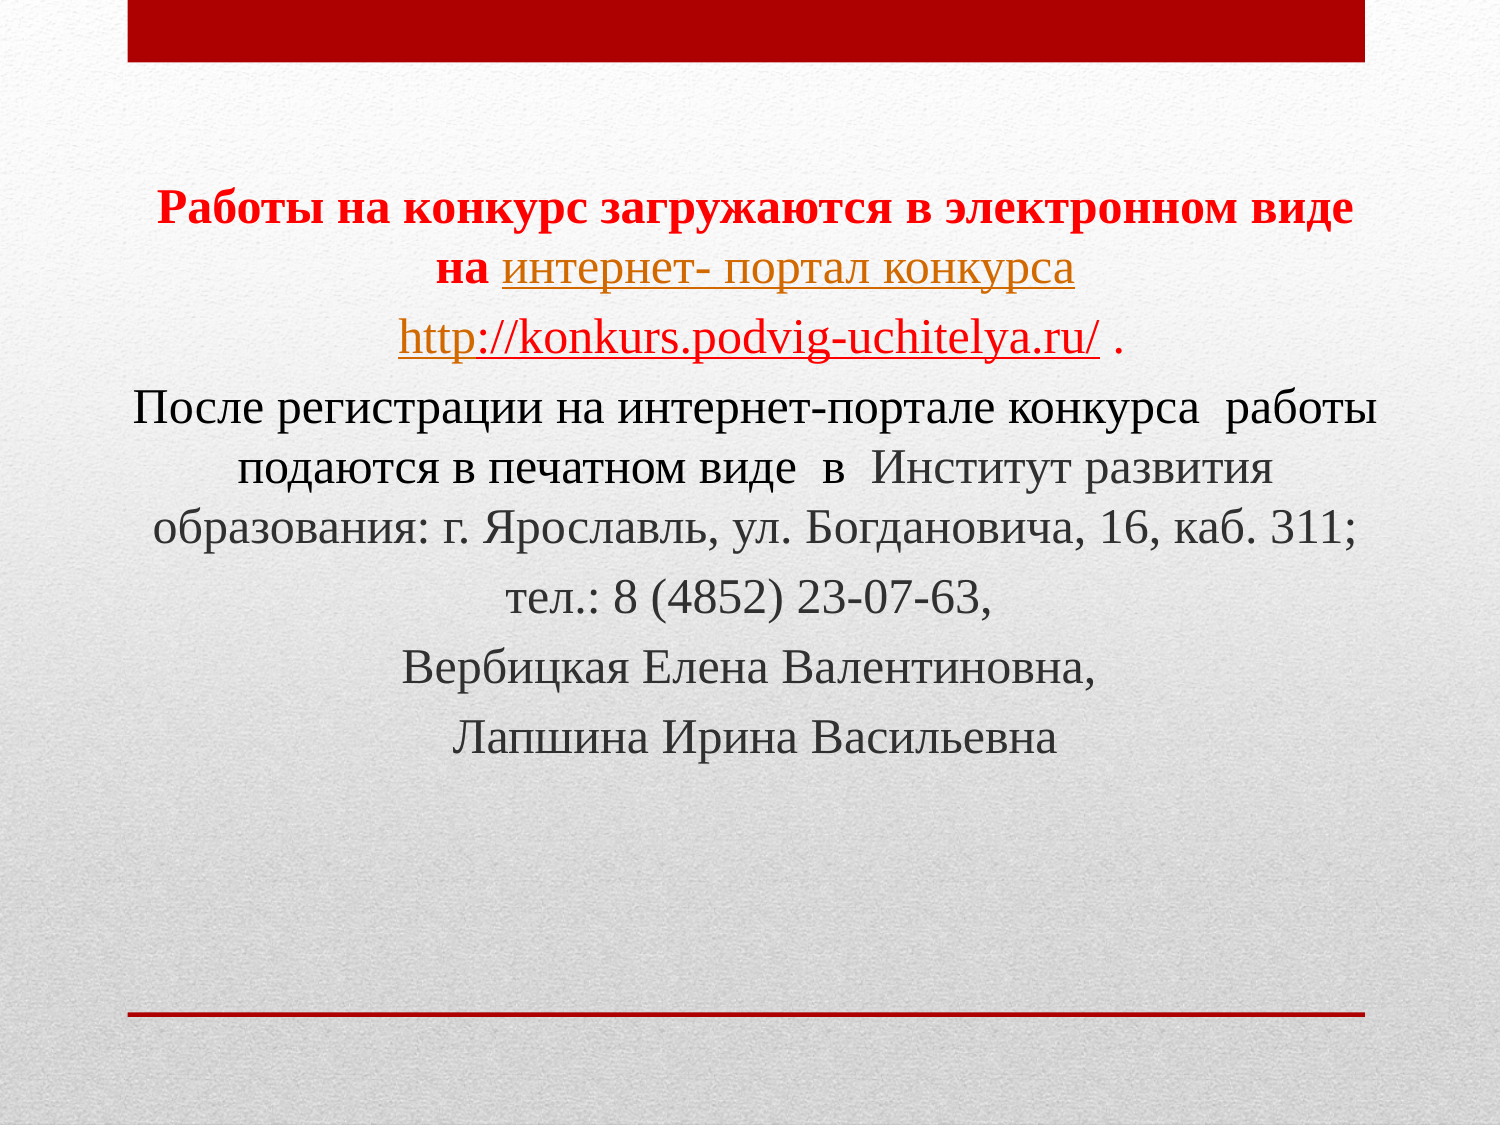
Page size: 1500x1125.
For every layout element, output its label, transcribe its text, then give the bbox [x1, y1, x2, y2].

list Работы на конкурс загружаются в электронном виде на интернет- портал конкурса http://konkurs.podvig-uchitelya.ru/ . После регистрации на интернет-портале конкурса работы подаются в печатном виде в Институт развития образования: г. Ярославль, ул. Богдановича, 16, каб. 311; тел.: 8 (4852) 23-07-63, Вербицкая Елена Валентиновна, Лапшина Ирина Васильевна [112, 101, 1399, 836]
